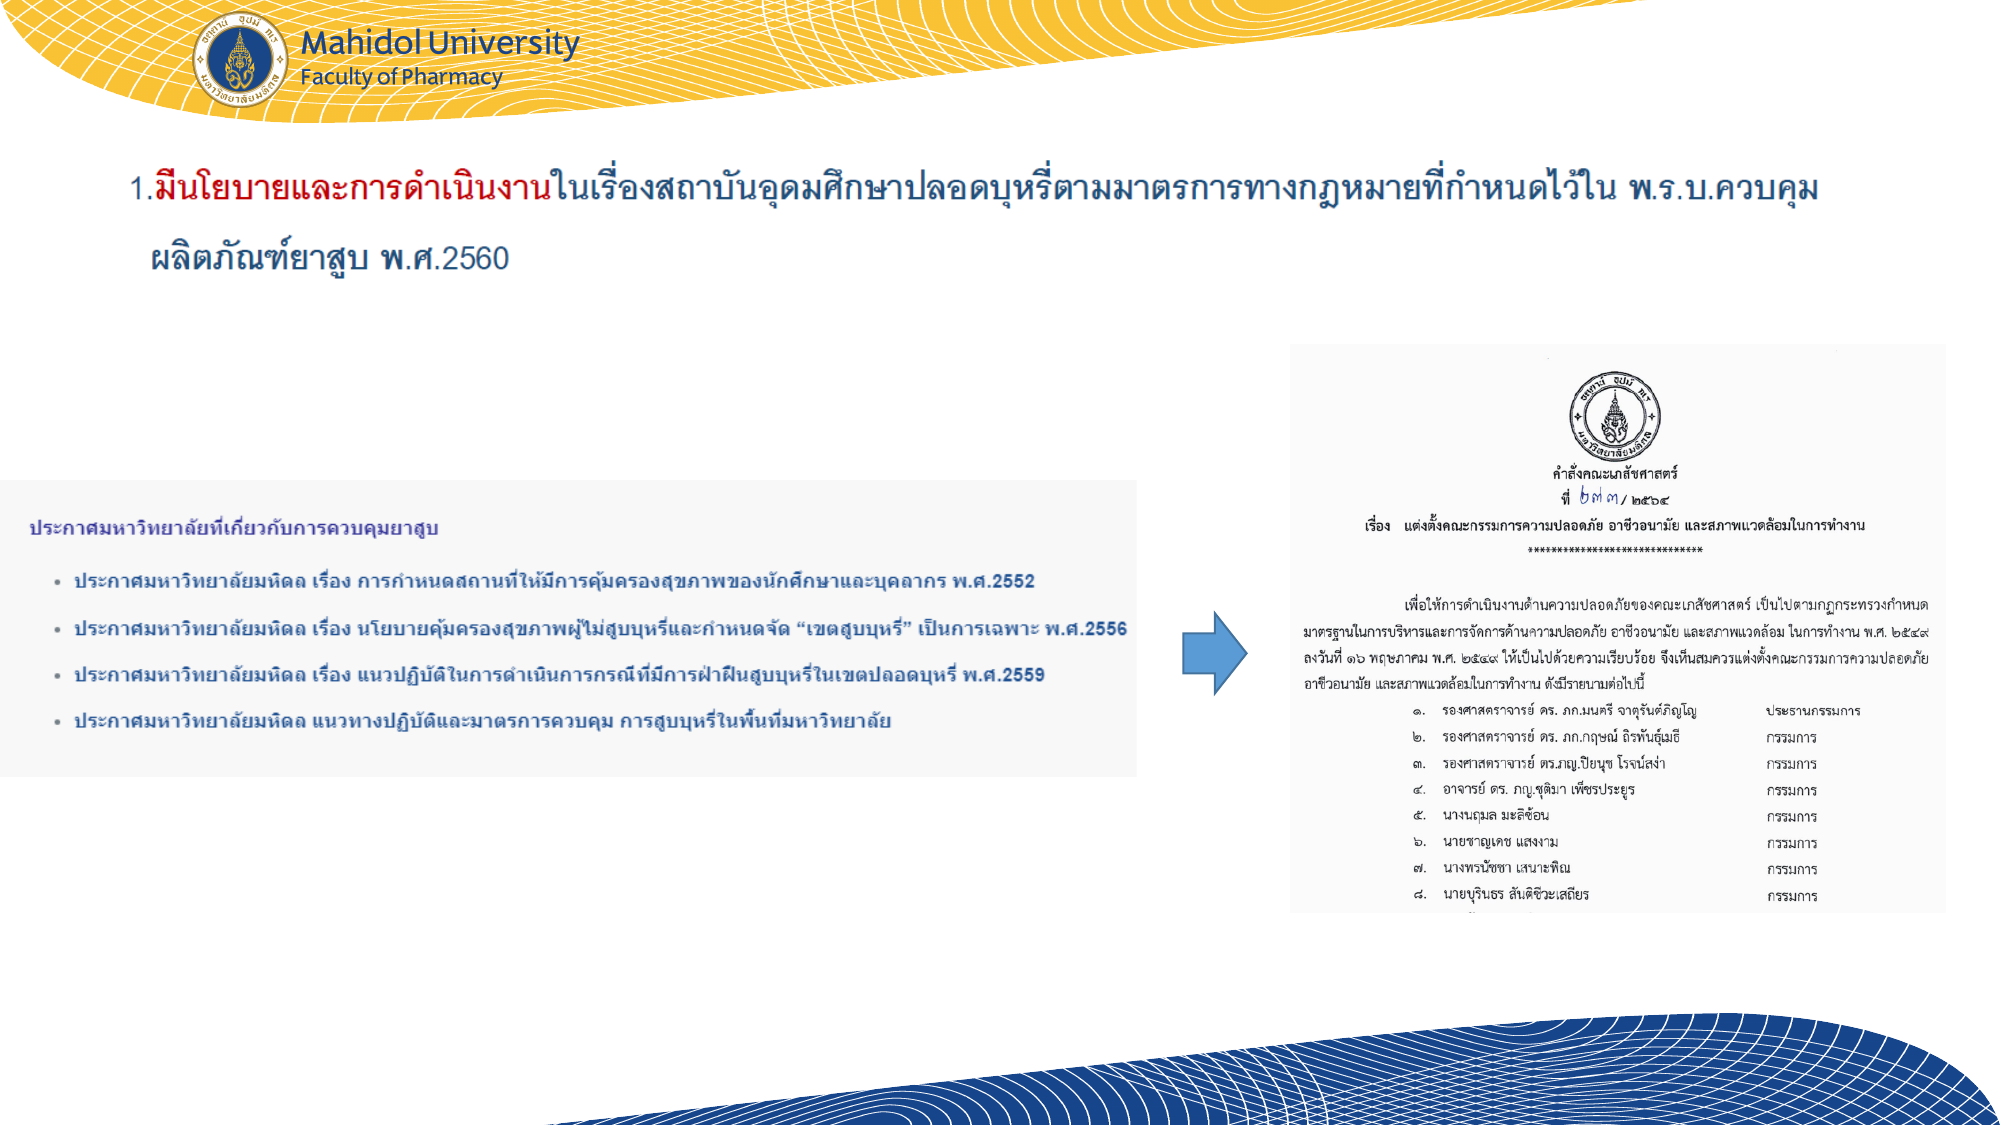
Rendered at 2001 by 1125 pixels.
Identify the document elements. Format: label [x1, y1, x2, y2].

picture [544, 1013, 2000, 1125]
picture [99, 134, 1900, 285]
text_box [1289, 344, 1945, 912]
picture [2, 0, 1650, 123]
picture [1290, 344, 1946, 913]
picture [0, 480, 1137, 777]
text_box [1182, 610, 1248, 697]
